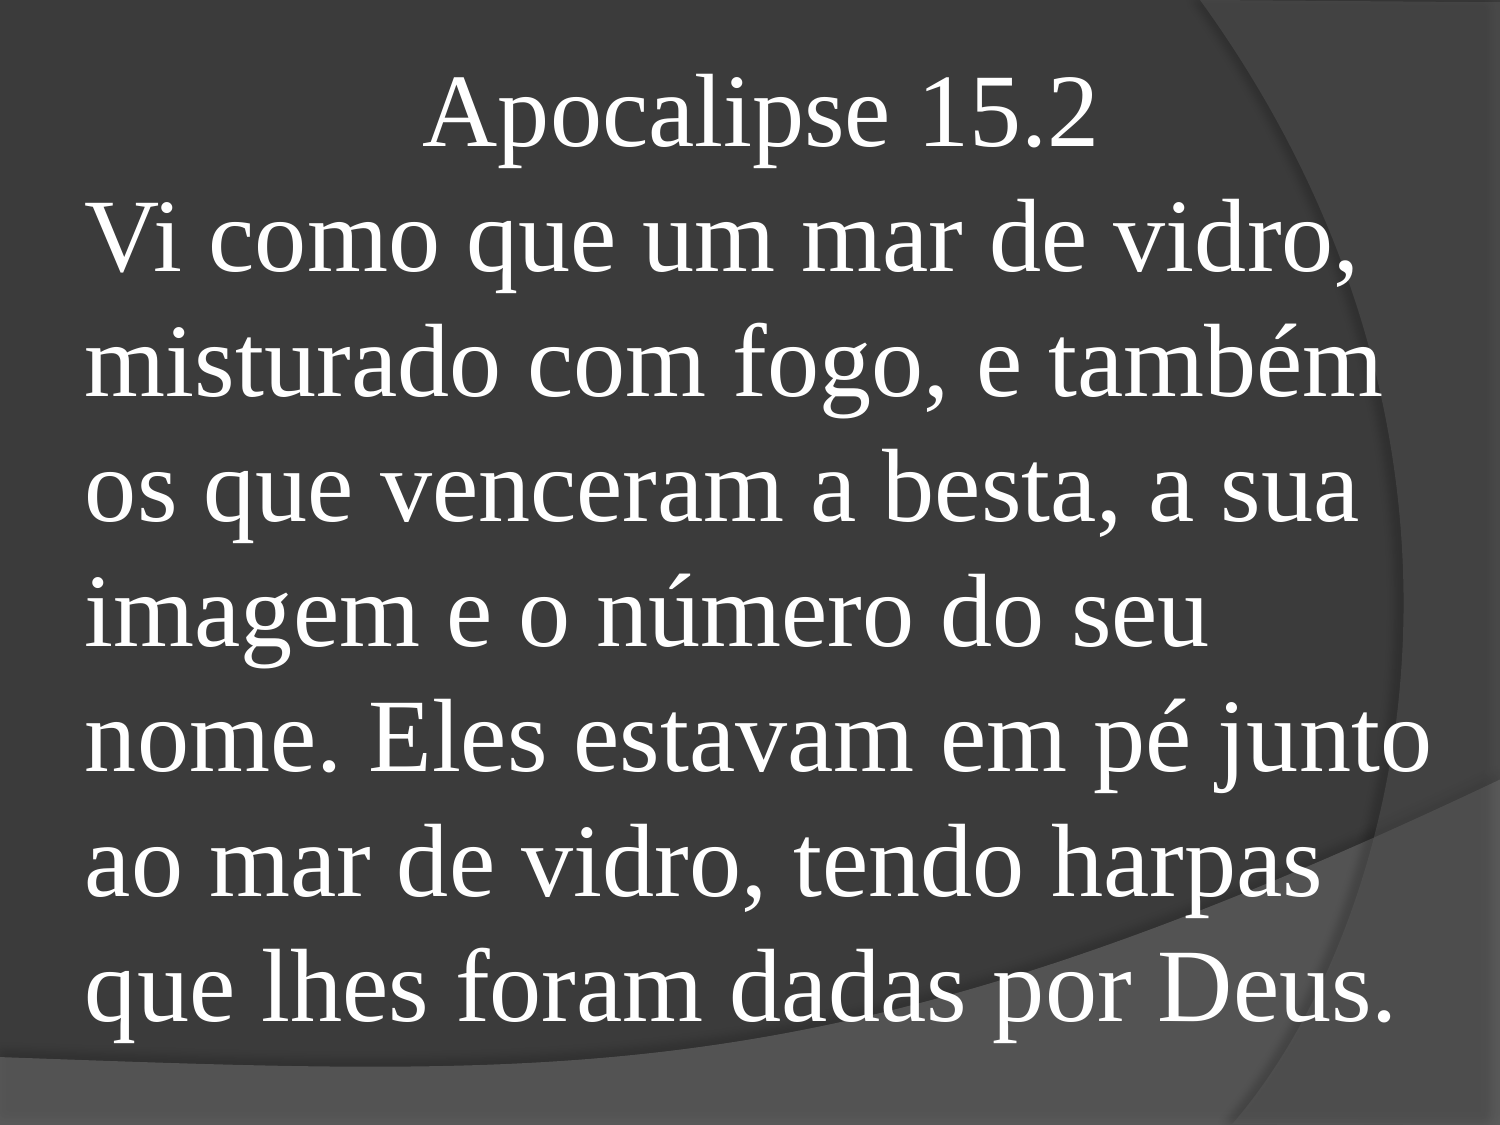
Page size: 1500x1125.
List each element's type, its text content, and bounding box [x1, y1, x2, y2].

text_box Apocalipse 15.2 Vi como que um mar de vidro, misturado com fogo, e também os que venceram a besta, a sua imagem e o número do seu nome. Eles estavam em pé junto ao mar de vidro, tendo harpas que lhes foram dadas por Deus. [70, 35, 1454, 1125]
